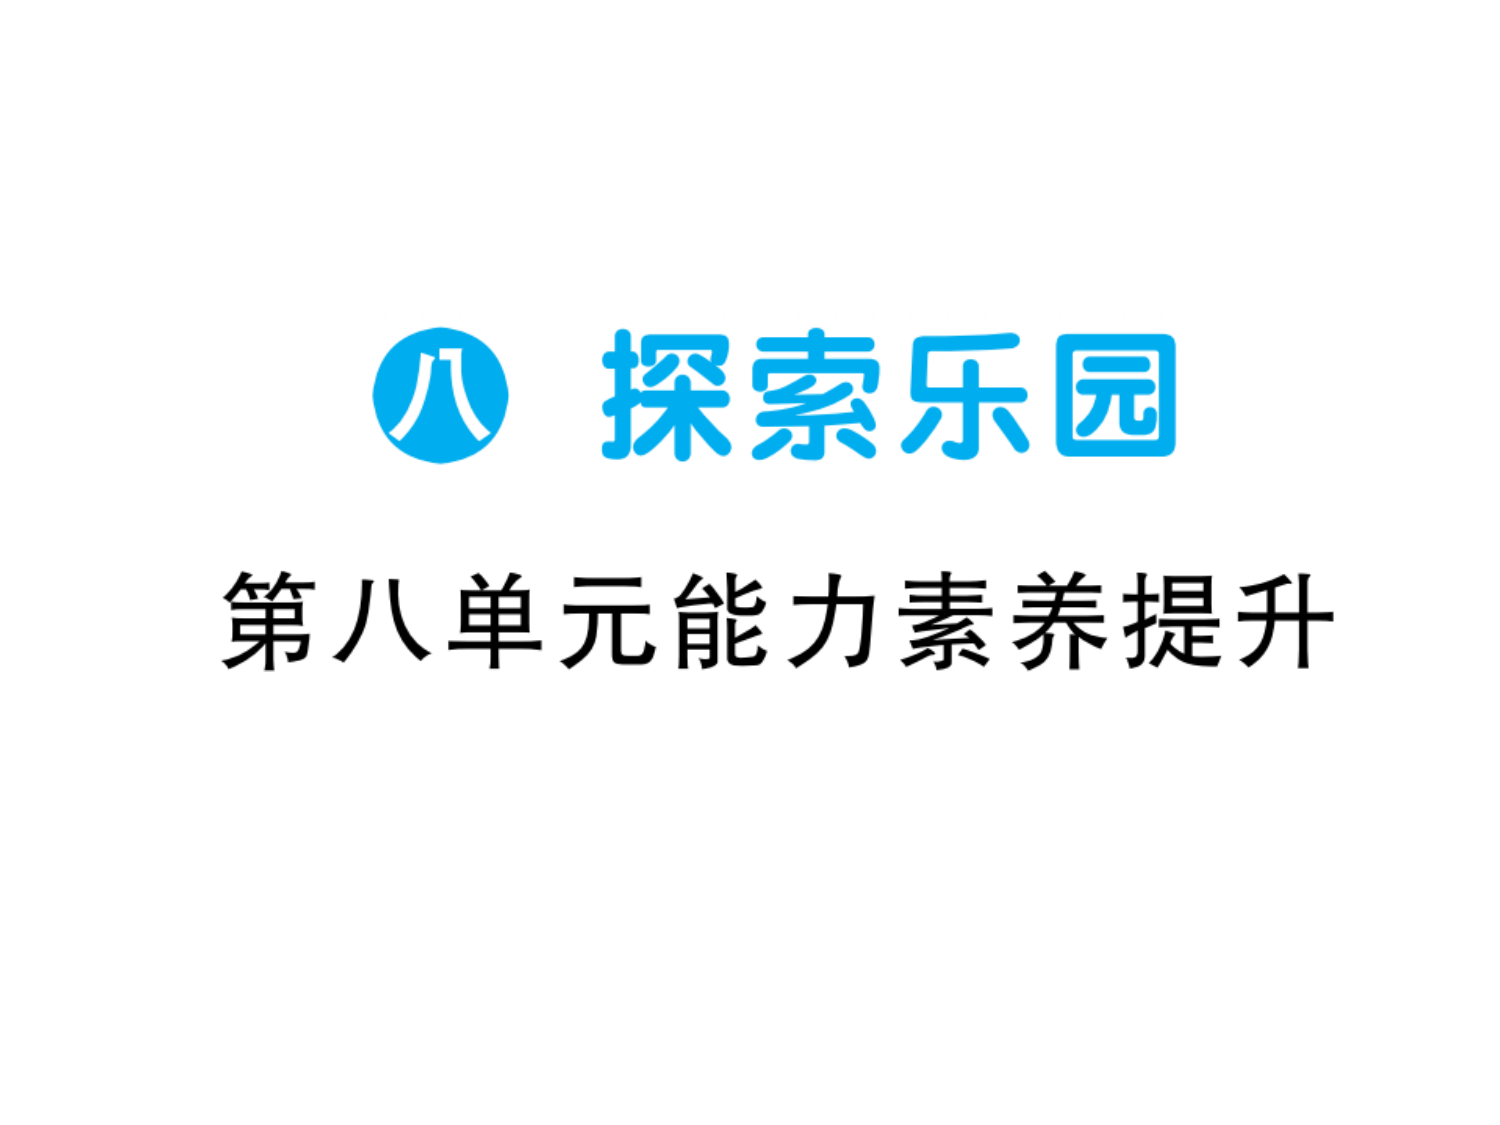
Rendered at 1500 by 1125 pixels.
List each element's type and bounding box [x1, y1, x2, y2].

picture [360, 314, 1195, 471]
picture [217, 562, 1337, 672]
